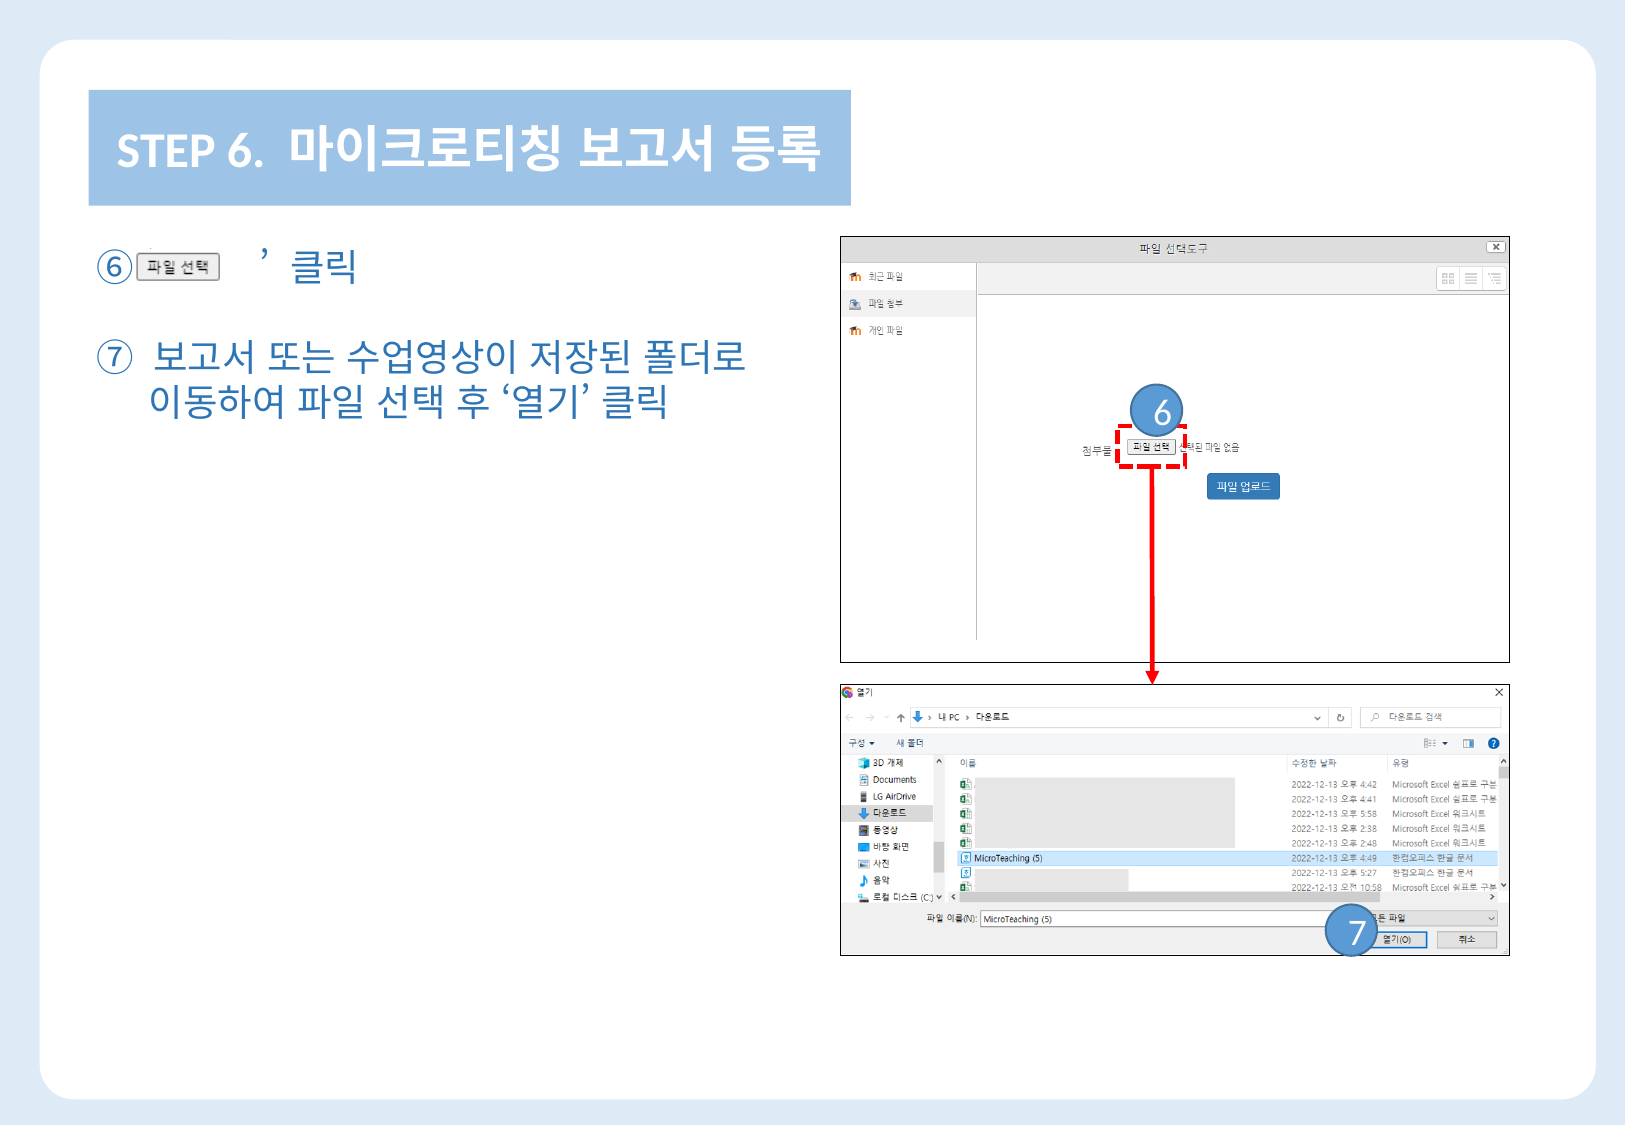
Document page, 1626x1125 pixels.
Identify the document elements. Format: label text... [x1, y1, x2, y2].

picture [134, 249, 224, 285]
text_box STEP 6. 마이크로티칭 보고서 등록 [87, 89, 852, 207]
text_box ⑥ ‘ ’ 클릭 ⑦ 보고서 또는 수업영상이 저장된 폴더로 이동하여 파일 선택 후 ‘열기’ 클릭 [81, 236, 763, 431]
picture [840, 684, 1510, 956]
text_box [38, 38, 1597, 1101]
picture [840, 236, 1510, 663]
